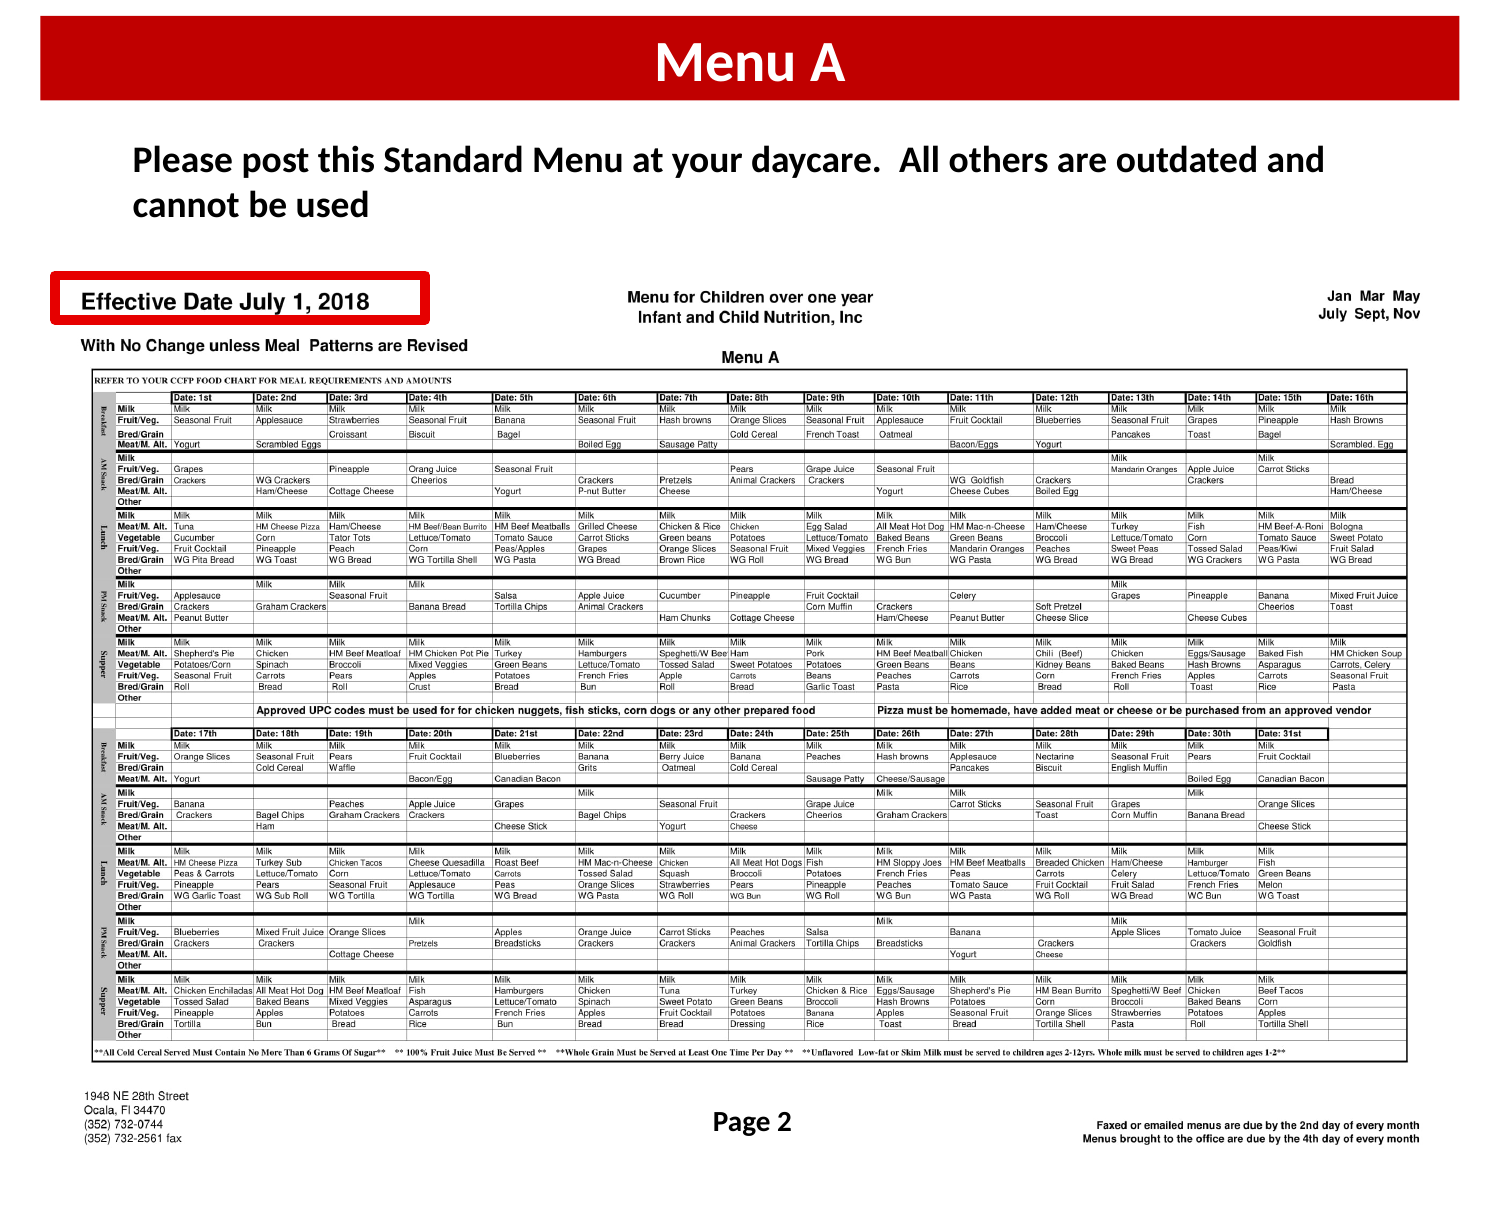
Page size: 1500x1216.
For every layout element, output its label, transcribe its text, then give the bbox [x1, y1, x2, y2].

text_box Please post this Standard Menu at your daycare. All others are outdated and cannot be used [117, 128, 1383, 233]
picture [0, 260, 1500, 1172]
text_box Menu A [40, 15, 1460, 101]
